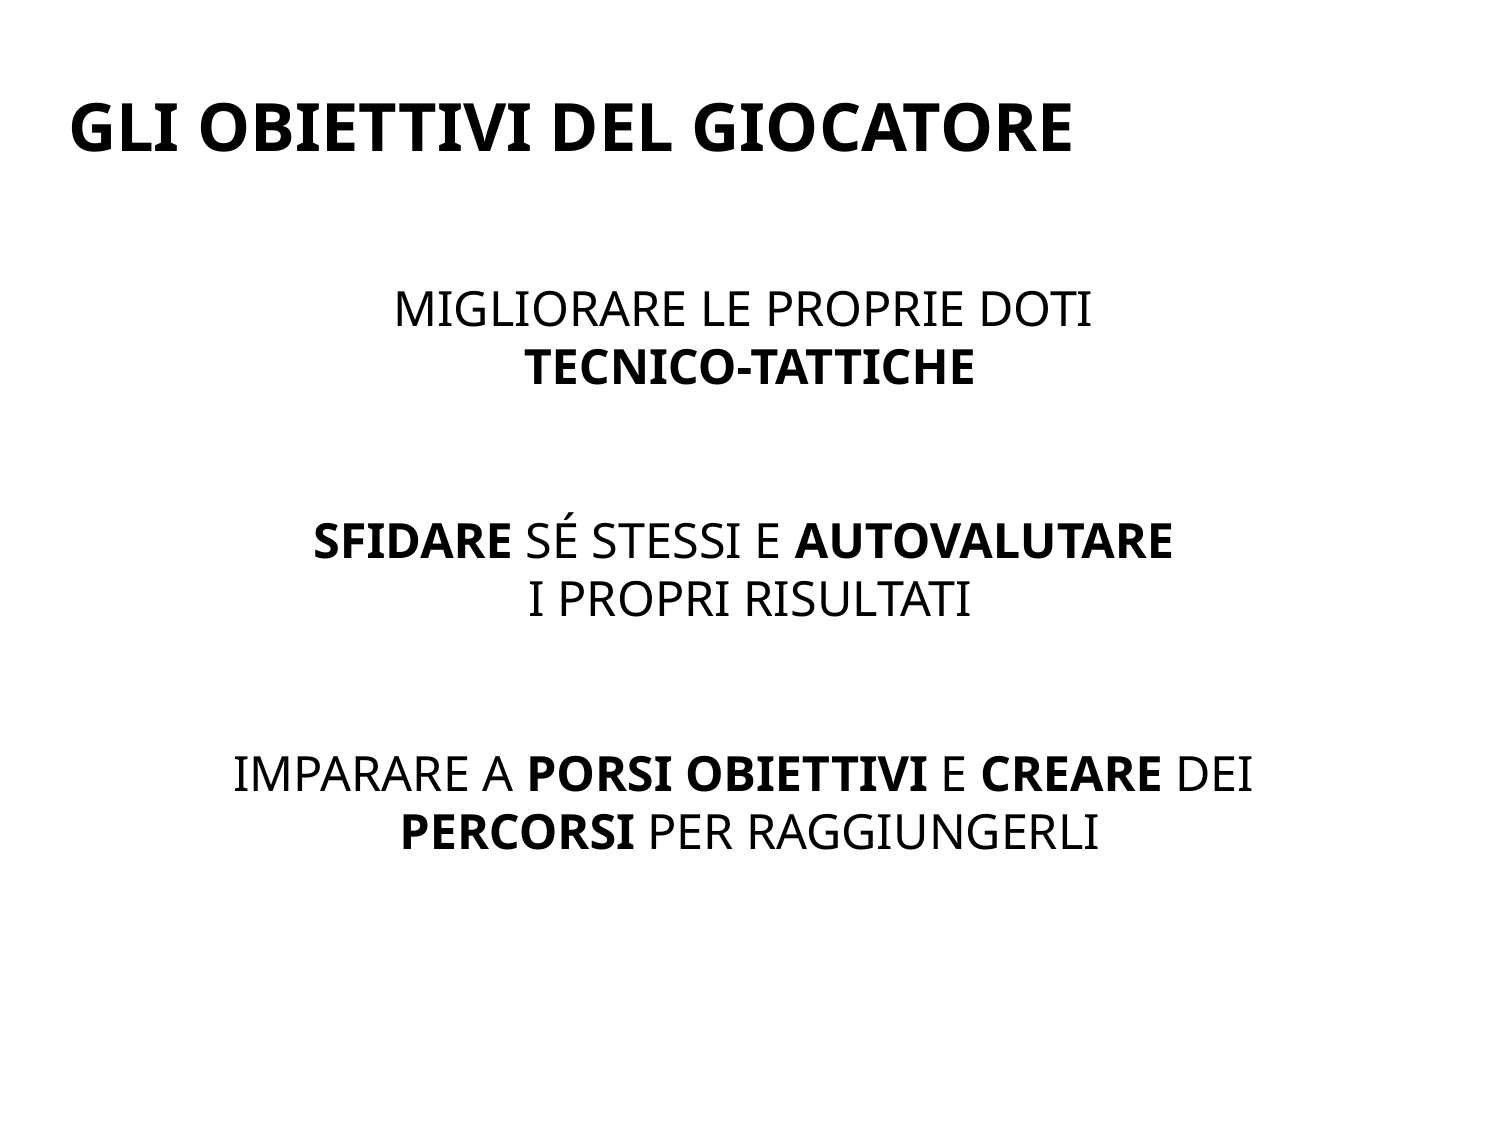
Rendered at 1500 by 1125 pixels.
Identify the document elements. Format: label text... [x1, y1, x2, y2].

text_box MIGLIORARE LE PROPRIE DOTI TECNICO-TATTICHE SFIDARE SÉ STESSI E AUTOVALUTARE I PROPRI RISULTATI IMPARARE A PORSI OBIETTIVI E CREARE DEI PERCORSI PER RAGGIUNGERLI [110, 267, 1390, 870]
text_box GLI OBIETTIVI DEL GIOCATORE [53, 30, 1332, 219]
